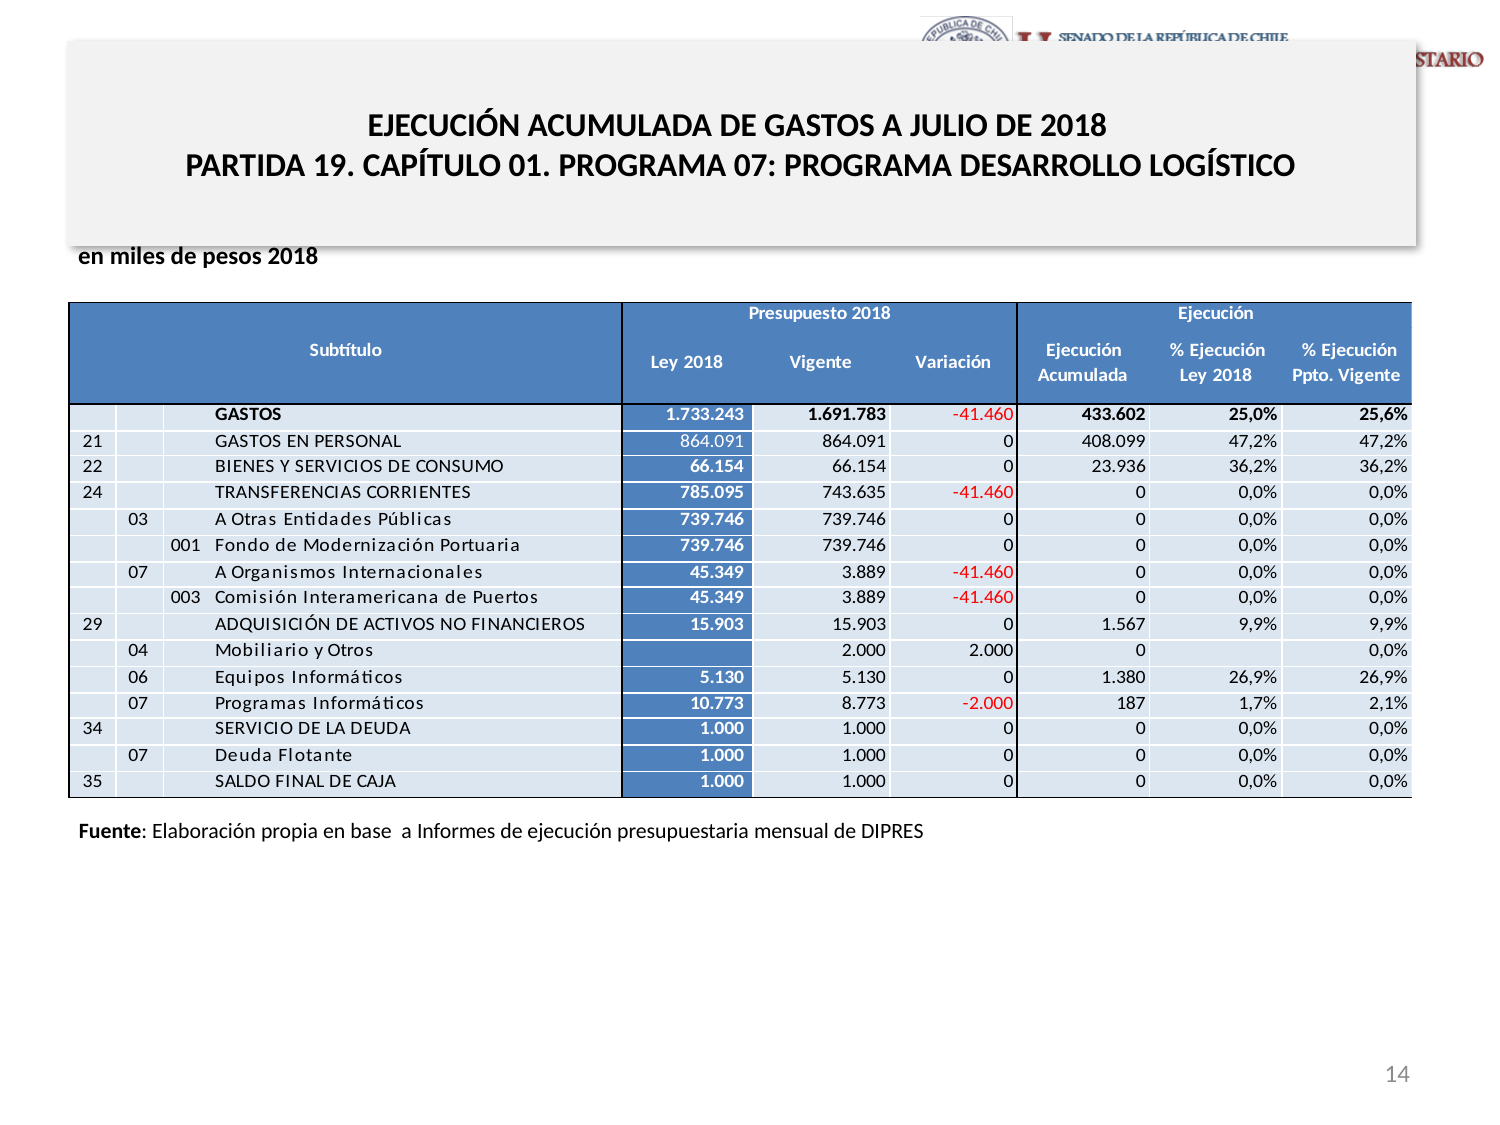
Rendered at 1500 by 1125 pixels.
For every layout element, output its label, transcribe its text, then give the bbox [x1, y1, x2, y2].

text_box en miles de pesos 2018 [63, 231, 1414, 304]
footer Fuente: Elaboración propia en base a Informes de ejecución presupuestaria mensual de DIPRES [64, 809, 1444, 870]
picture [920, 5, 1499, 119]
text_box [67, 301, 1414, 799]
title EJECUCIÓN ACUMULADA DE GASTOS A JULIO DE 2018 PARTIDA 19. CAPÍTULO 01. PROGRAMA 07: PROGRAMA DESARROLLO LOGÍSTICO [67, 41, 1415, 246]
slide_number 14 [1074, 1042, 1425, 1103]
